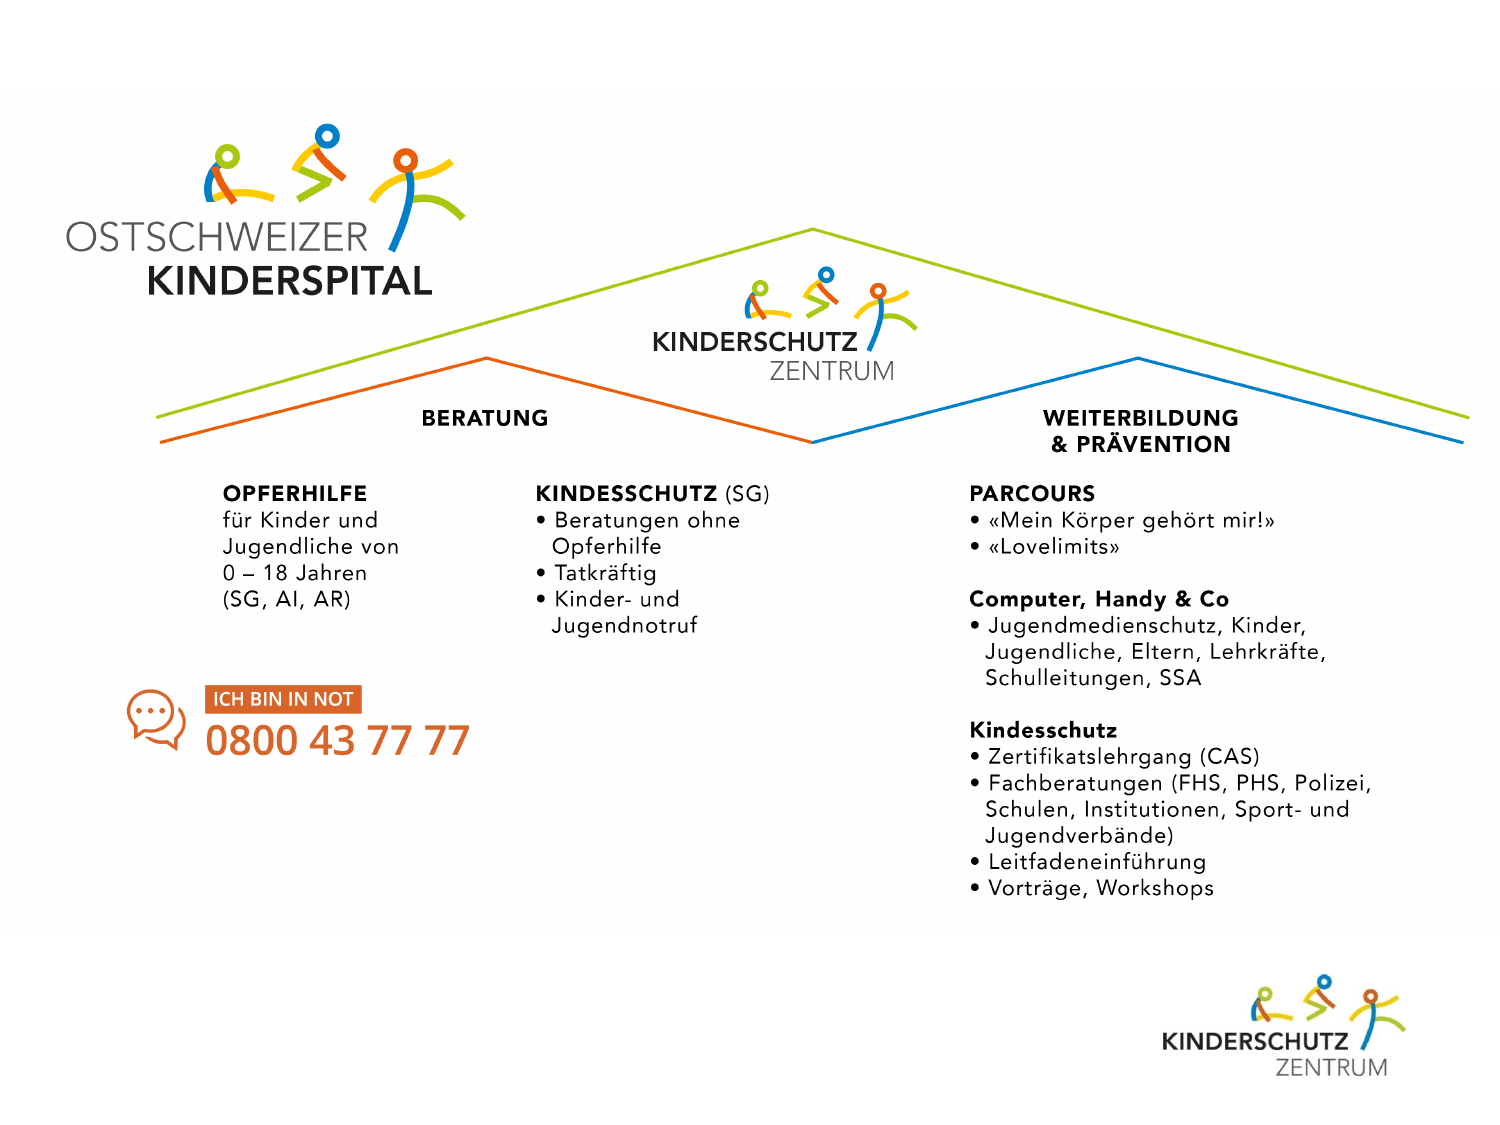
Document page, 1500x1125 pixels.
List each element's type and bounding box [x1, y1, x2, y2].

picture [1163, 974, 1406, 1076]
picture [0, 89, 1500, 934]
